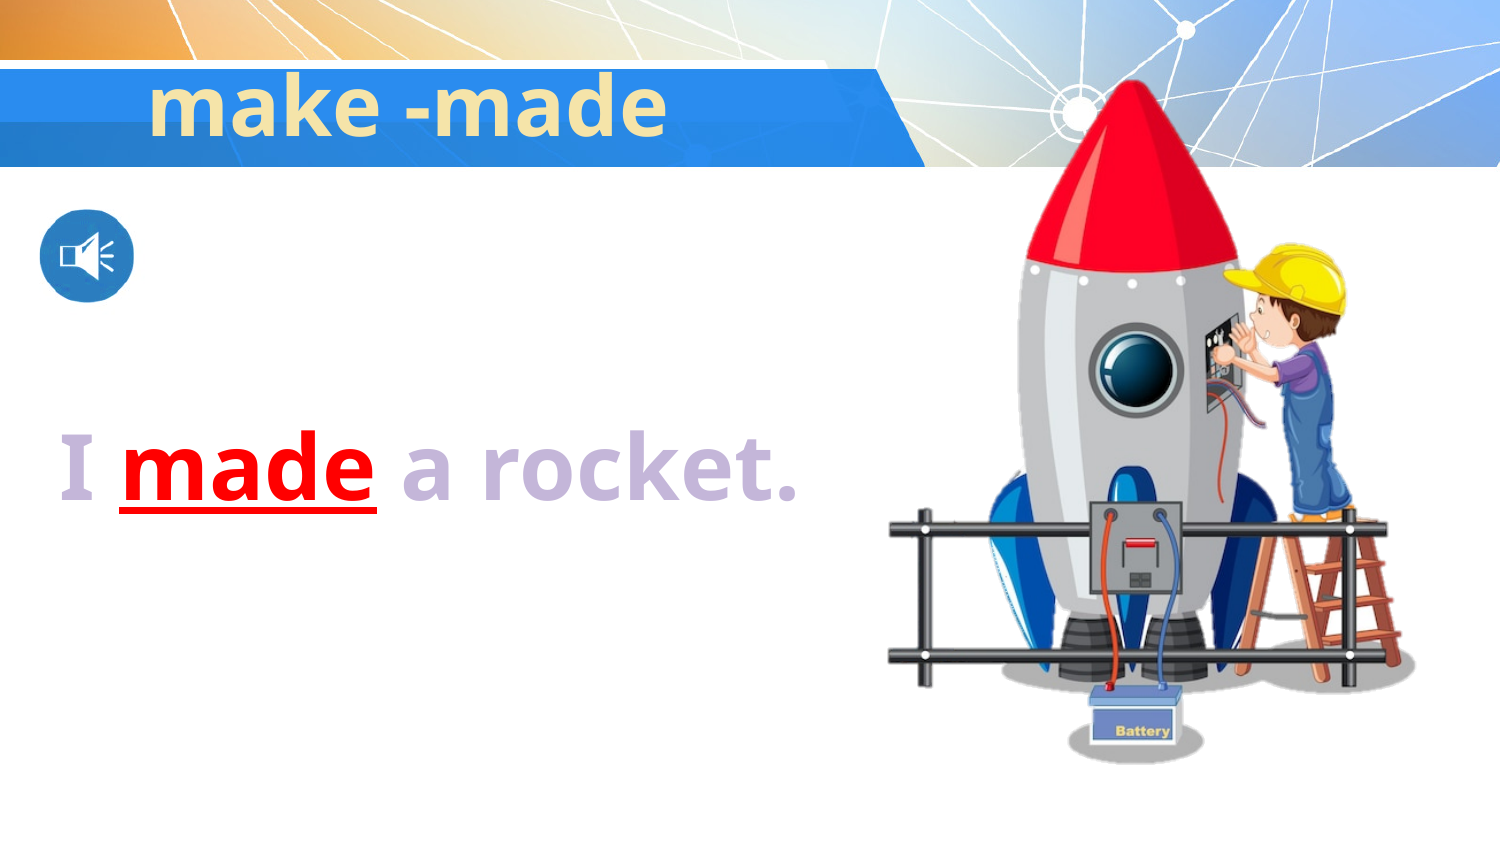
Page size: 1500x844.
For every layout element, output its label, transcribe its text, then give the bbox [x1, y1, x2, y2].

text_box I made a rocket. [17, 402, 833, 524]
picture [0, 0, 1500, 844]
text_box make -made [134, 46, 681, 159]
